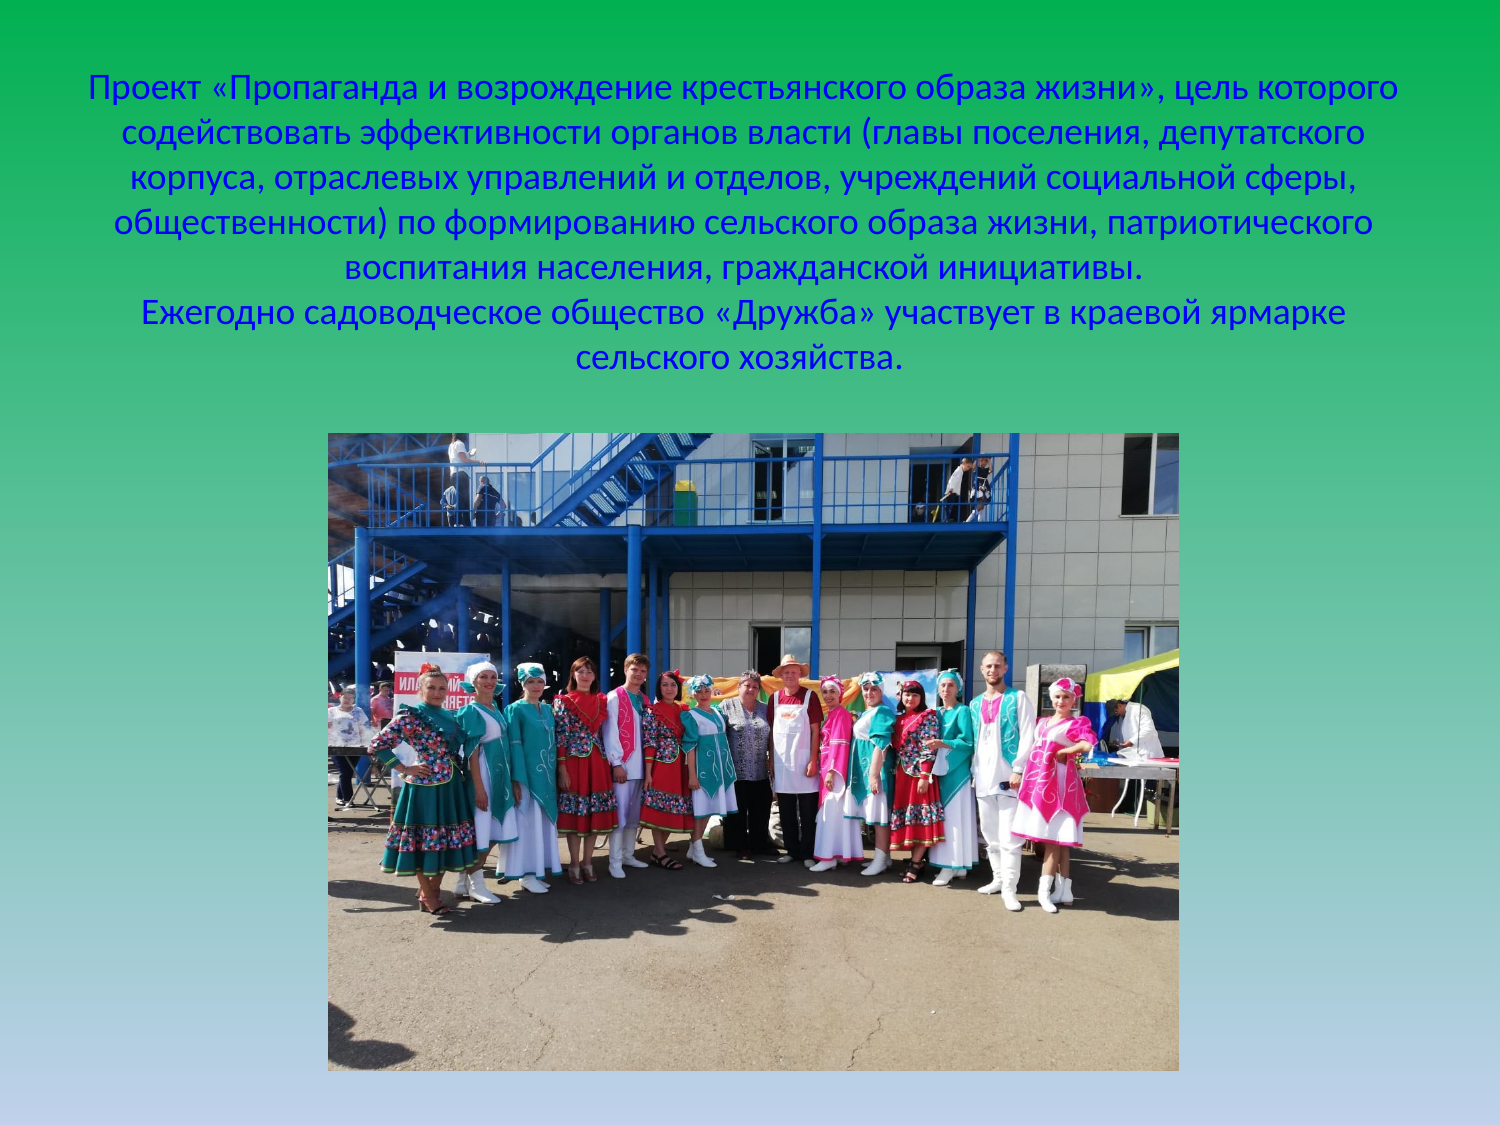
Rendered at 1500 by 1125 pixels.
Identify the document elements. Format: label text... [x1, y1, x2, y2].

text_box Проект «Пропаганда и возрождение крестьянского образа жизни», цель которого содействовать эффективности органов власти (главы поселения, депутатского корпуса, отраслевых управлений и отделов, учреждений социальной сферы, общественности) по формированию сельского образа жизни, патриотического воспитания населения, гражданской инициативы. Ежегодно садоводческое общество «Дружба» участвует в краевой ярмарке сельского хозяйства. [53, 54, 1436, 385]
picture [328, 432, 1180, 1071]
